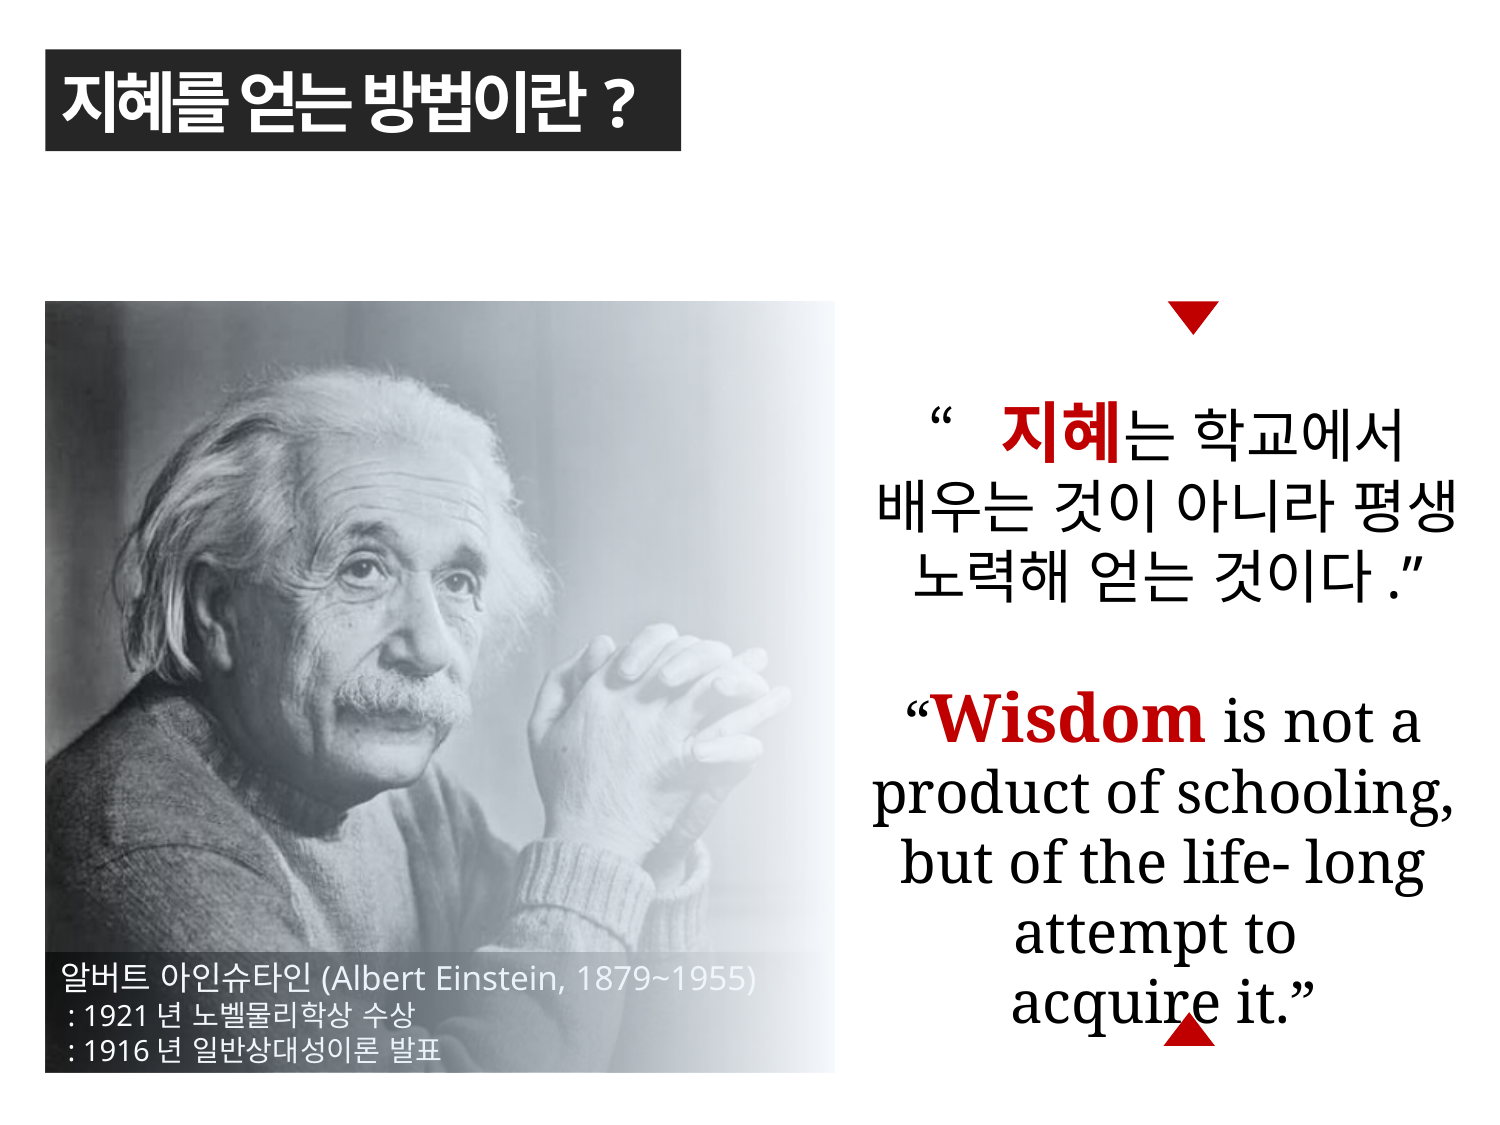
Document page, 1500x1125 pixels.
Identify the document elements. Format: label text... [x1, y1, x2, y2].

text_box [1161, 1010, 1217, 1047]
text_box “지혜는 학교에서 배우는 것이 아니라 평생 노력해 얻는 것이다.” [851, 383, 1485, 618]
text_box [1165, 300, 1222, 337]
text_box “Wisdom is not a product of schooling, but of the life- long attempt to acquire it.” [836, 668, 1500, 1043]
text_box 지혜를 얻는 방법이란? [44, 48, 682, 152]
picture [45, 301, 835, 1073]
